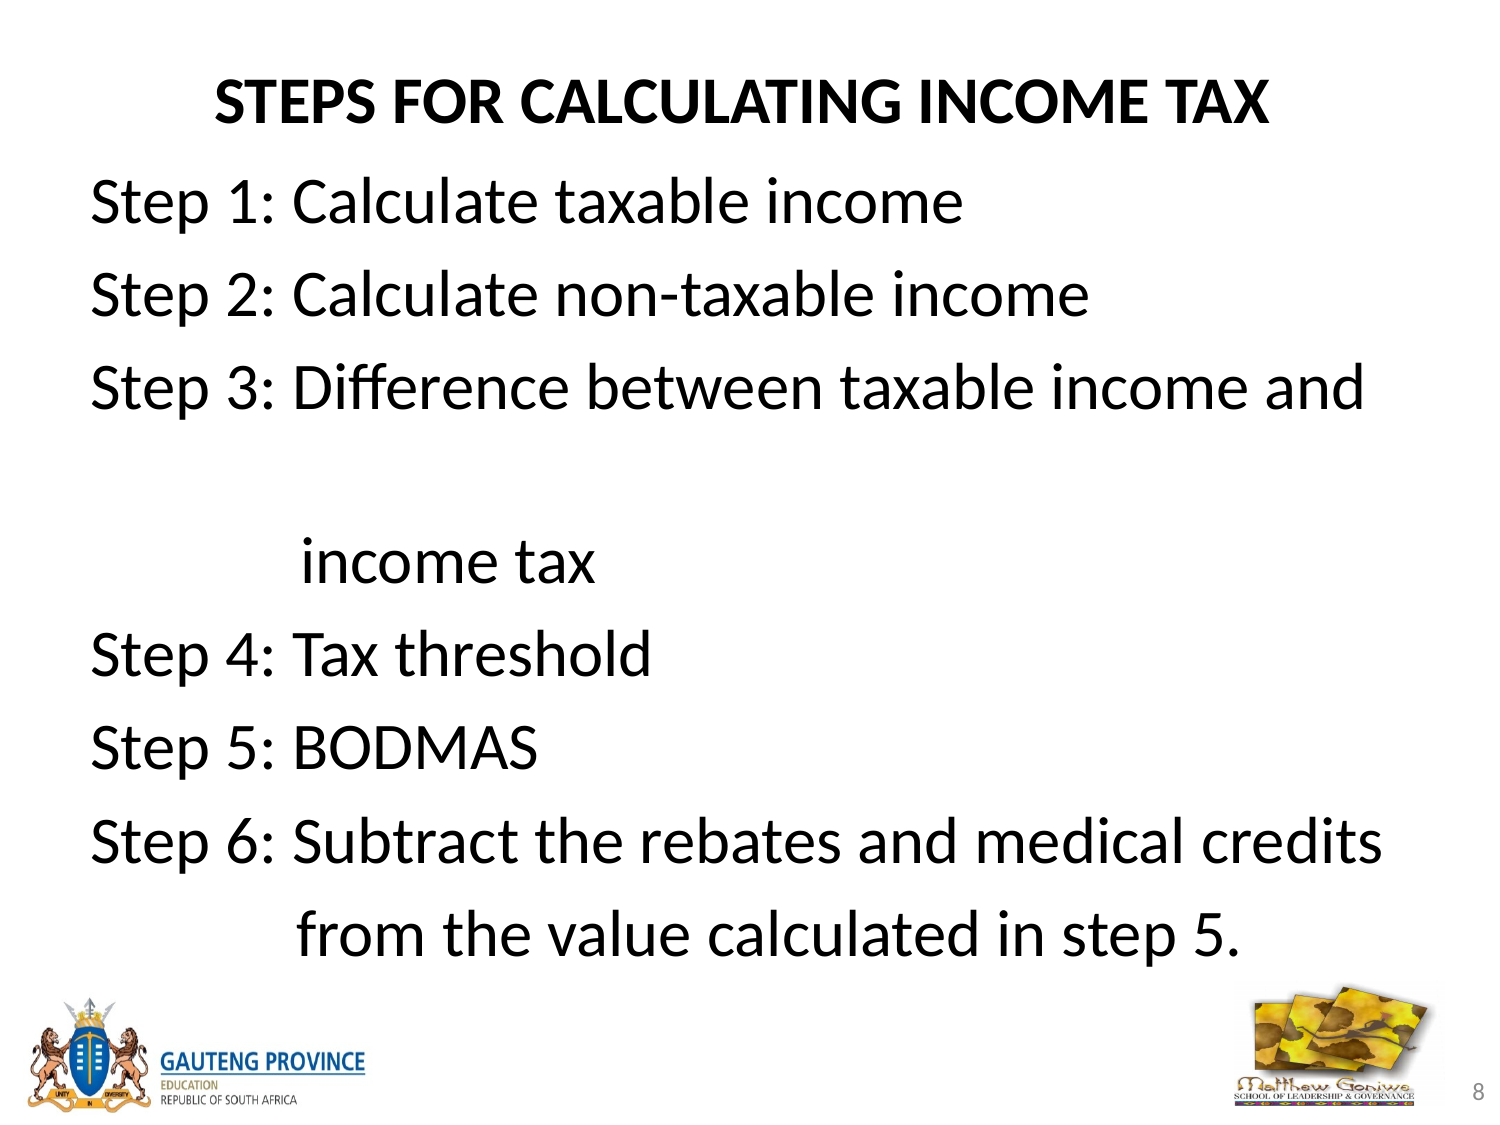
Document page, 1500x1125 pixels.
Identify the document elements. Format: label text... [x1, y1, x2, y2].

picture [1234, 980, 1445, 1060]
list Step 1: Calculate taxable income Step 2: Calculate non-taxable income Step 3: Difference between taxable income and income tax Step 4: Tax threshold Step 5: BODMAS Step 6: Subtract the rebates and medical credits from the value calculated in step 5. [75, 149, 1425, 1005]
title STEPS FOR CALCULATING INCOME TAX [75, 45, 1425, 149]
slide_number 8 [1149, 1060, 1500, 1121]
picture [17, 987, 373, 1116]
